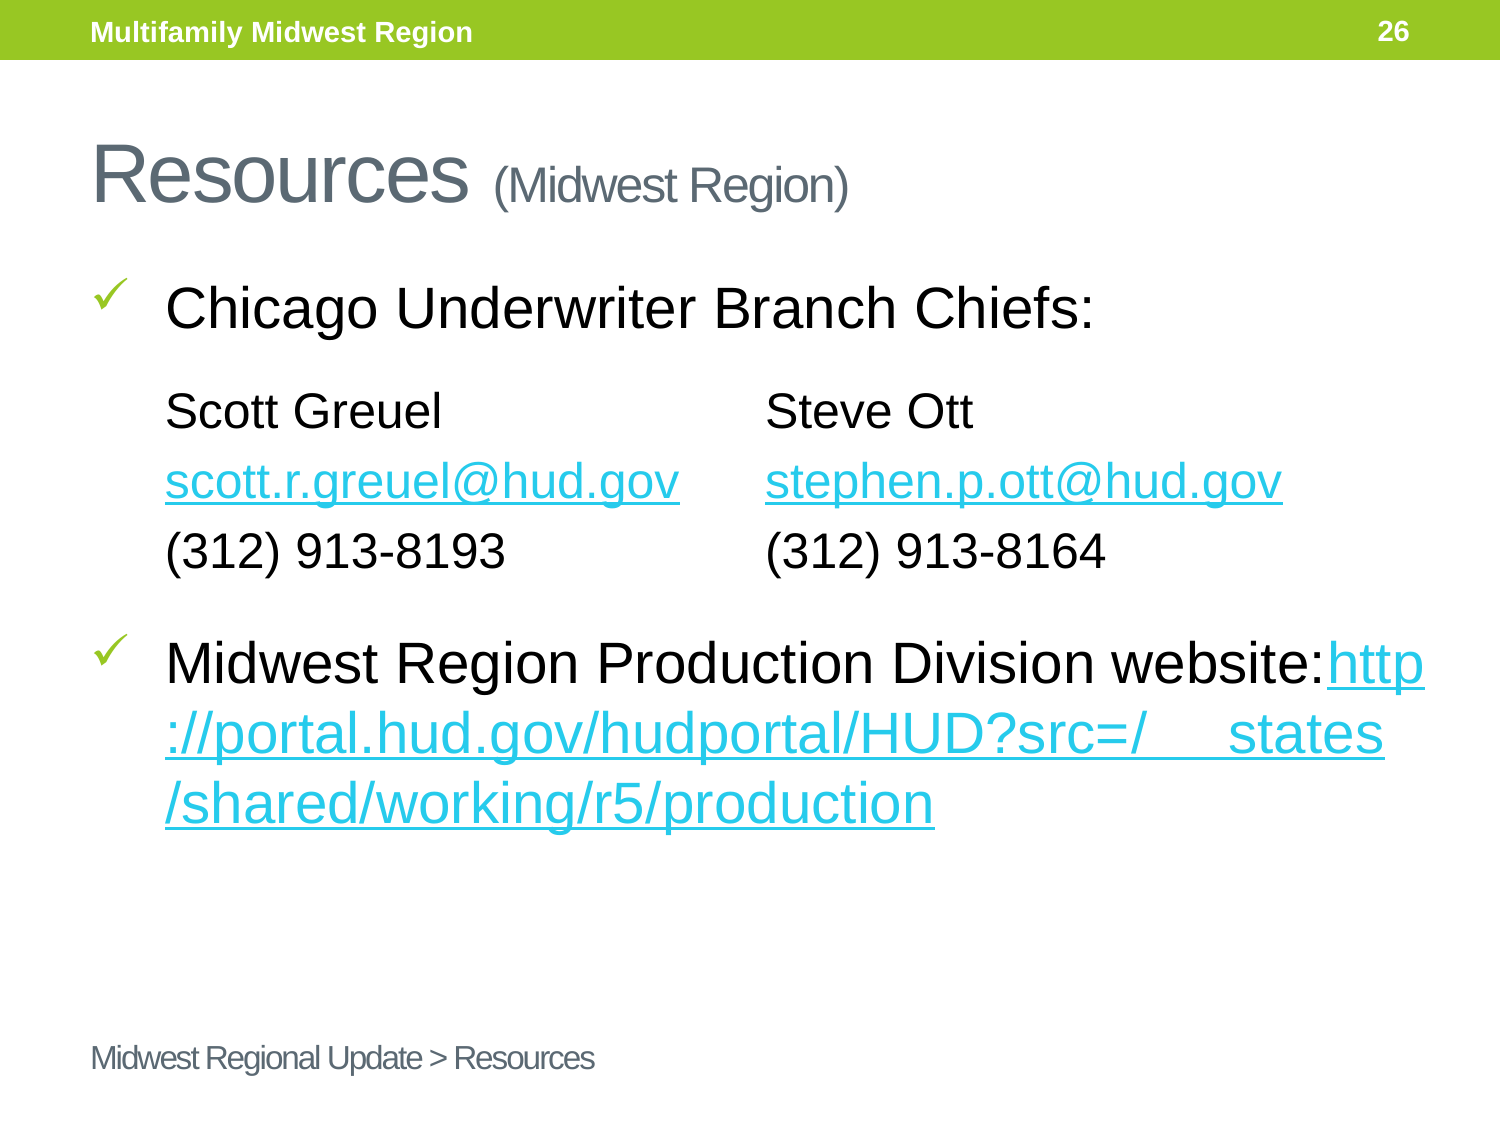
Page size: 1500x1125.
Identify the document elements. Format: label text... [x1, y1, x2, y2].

slide_number 26 [1250, 3, 1425, 57]
list Chicago Underwriter Branch Chiefs: Scott Greuel scott.r.greuel@hud.gov (312) 913-8193 Midwest Region Production Division website:http://portal.hud.gov/hudportal/HUD?src=/ states/shared/working/r5/production [75, 262, 749, 1024]
title Resources (Midwest Region) [75, 87, 1425, 250]
text_box Steve Ott stephen.p.ott@hud.gov (312) 913-8164 [749, 262, 1500, 1063]
text_box Midwest Regional Update > Resources [74, 1024, 1425, 1088]
text_box Multifamily Midwest Region [74, 4, 750, 59]
